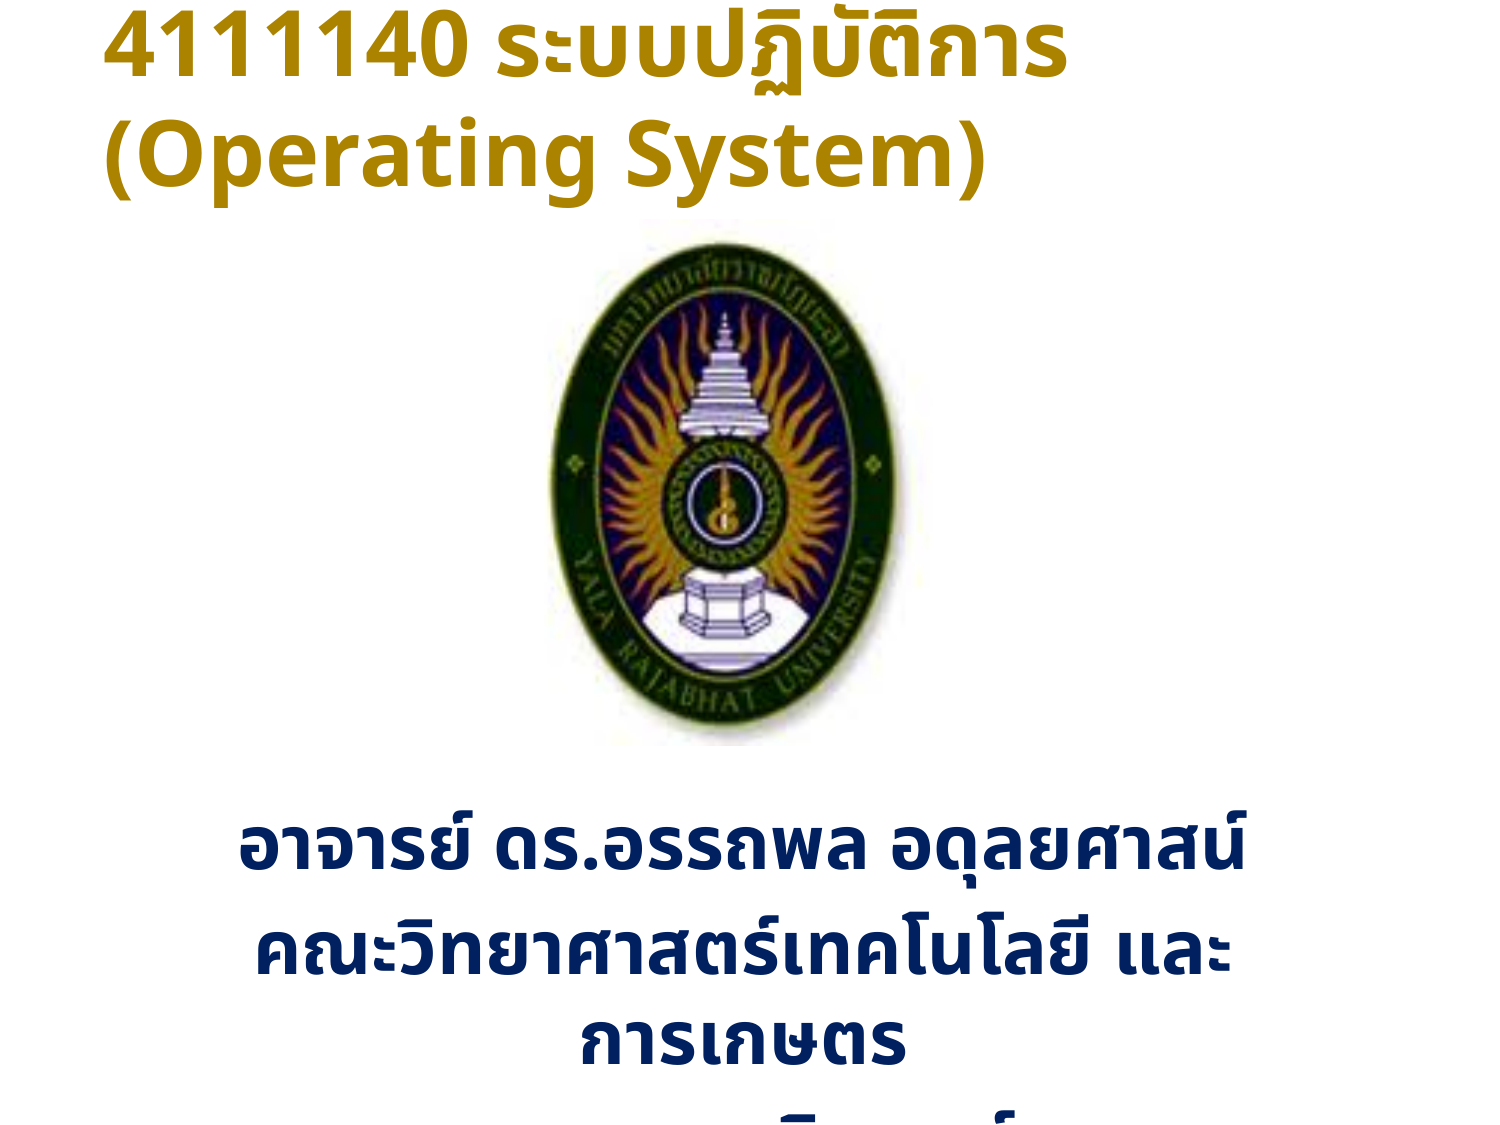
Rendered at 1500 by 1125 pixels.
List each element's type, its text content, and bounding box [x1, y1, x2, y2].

text_box อาจารย์ ดร.อรรถพล อดุลยศาสน์ คณะวิทยาศาสตร์เทคโนโลยี และการเกษตร สาขาคอมพิวเตอร์ [218, 786, 1269, 1075]
picture [454, 219, 1002, 746]
title 4111140 ระบบปฏิบัติการ (Operating System) [88, 0, 1424, 189]
